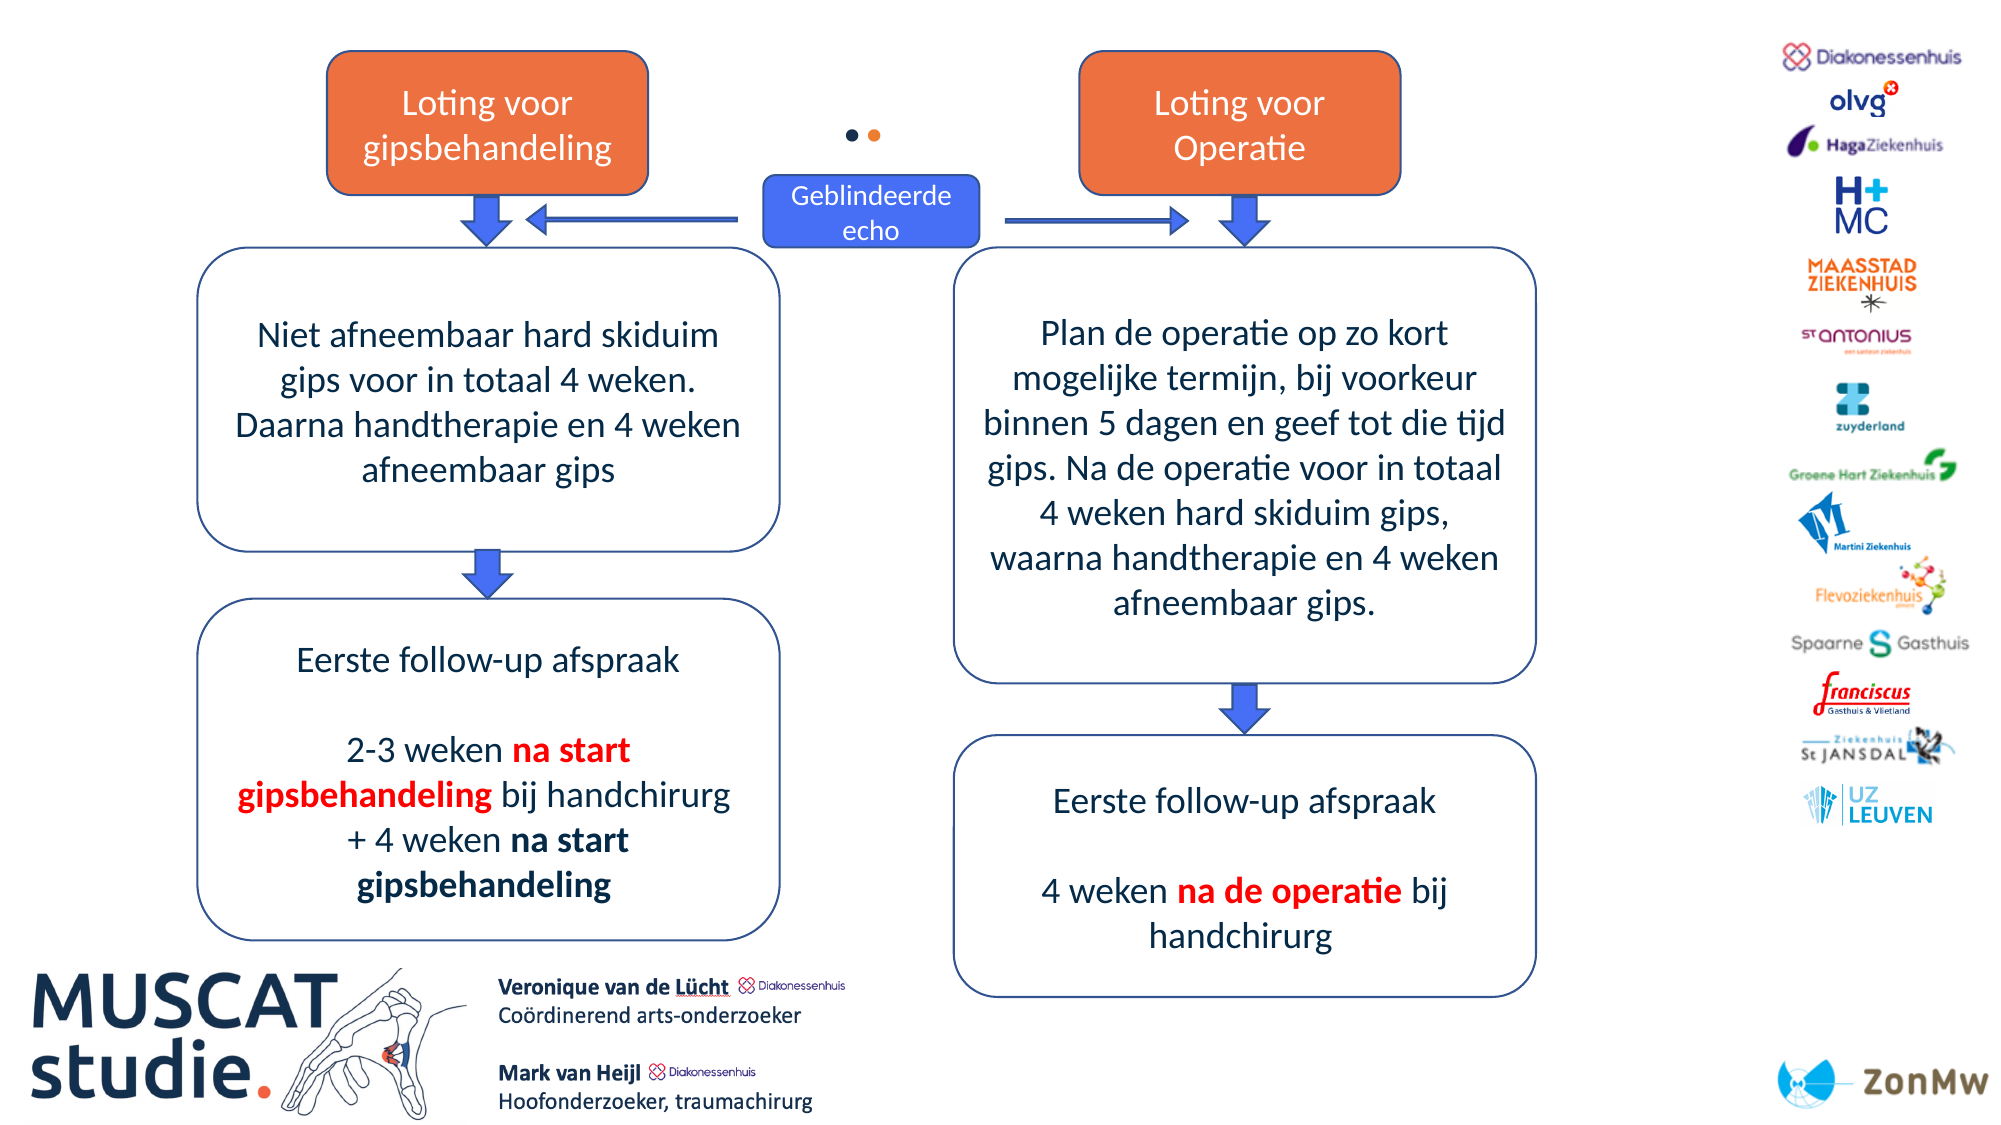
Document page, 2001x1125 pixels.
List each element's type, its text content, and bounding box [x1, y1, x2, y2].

picture [1810, 667, 1916, 721]
text_box [1004, 205, 1190, 236]
text_box Eerste follow-up afspraak 4 weken na de operatie bij handchirurg [952, 734, 1538, 999]
picture [1776, 373, 1977, 662]
picture [1776, 1042, 1996, 1121]
text_box Geblindeerde echo [762, 174, 981, 249]
text_box [1217, 683, 1272, 734]
text_box [459, 195, 514, 248]
picture [1791, 251, 1920, 361]
text_box Niet afneembaar hard skiduim gips voor in totaal 4 weken. Daarna handtherapie en 4 weken afneembaar gips [196, 246, 781, 553]
picture [1796, 725, 1966, 772]
text_box Plan de operatie op zo kort mogelijke termijn, bij voorkeur binnen 5 dagen en geef tot die tijd gips. Na de operatie voor in totaal 4 weken hard skiduim gips, waarna handtherapie en 4 weken afneembaar gips. [952, 246, 1538, 685]
text_box [460, 548, 515, 597]
text_box Loting voor Operatie [1078, 50, 1402, 197]
text_box Eerste follow-up afspraak 2-3 weken na start gipsbehandeling bij handchirurg + 4 weken na start gipsbehandeling [196, 597, 781, 942]
picture [1801, 781, 1936, 828]
picture [1781, 13, 1976, 237]
picture [20, 968, 467, 1125]
text_box [1217, 195, 1272, 246]
text_box Loting voor gipsbehandeling [325, 50, 650, 197]
text_box .. [634, 51, 1093, 166]
text_box [525, 203, 738, 236]
picture [486, 963, 858, 1121]
